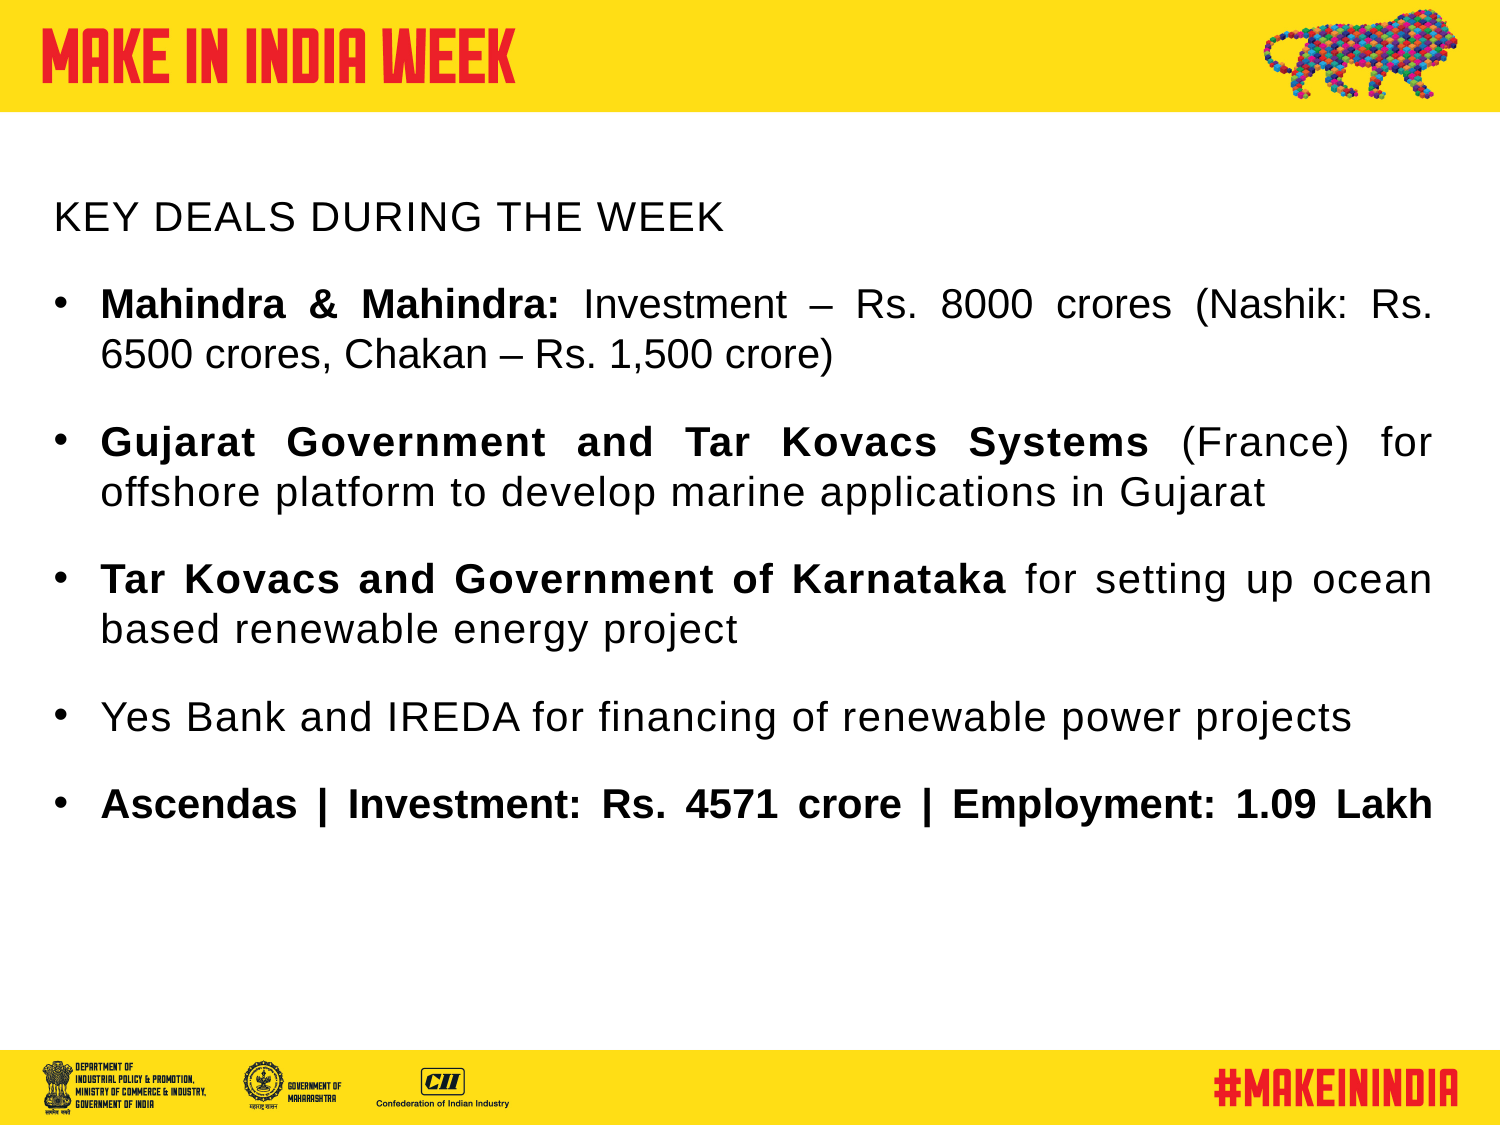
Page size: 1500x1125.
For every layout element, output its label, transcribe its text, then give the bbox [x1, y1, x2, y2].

text_box KEY DEALS DURING THE WEEK Mahindra & Mahindra: Investment – Rs. 8000 crores (Nashik: Rs. 6500 crores, Chakan – Rs. 1,500 crore) Gujarat Government and Tar Kovacs Systems (France) for offshore platform to develop marine applications in Gujarat Tar Kovacs and Government of Karnataka for setting up ocean based renewable energy project Yes Bank and IREDA for financing of renewable power projects Ascendas | Investment: Rs. 4571 crore | Employment: 1.09 Lakh [38, 181, 1450, 973]
picture [0, 0, 1500, 1125]
